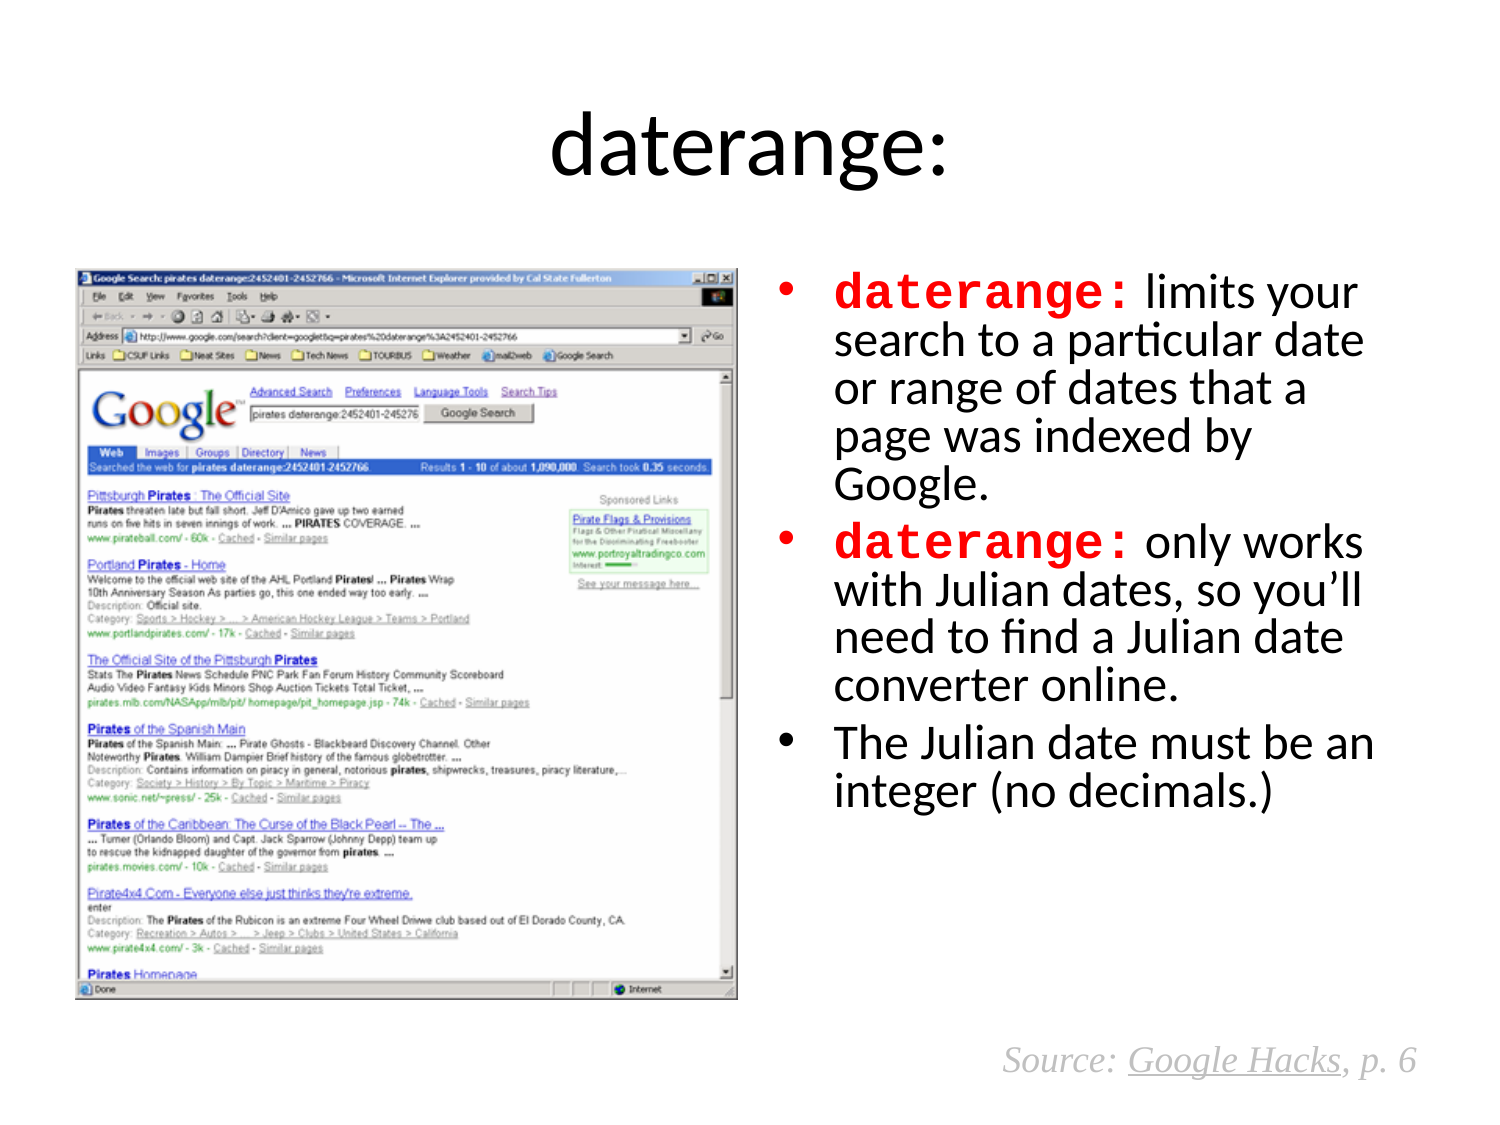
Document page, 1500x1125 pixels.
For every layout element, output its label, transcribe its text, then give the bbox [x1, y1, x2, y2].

list daterange: limits your search to a particular date or range of dates that a page was indexed by Google. daterange: only works with Julian dates, so you’ll need to find a Julian date converter online. The Julian date must be an integer (no decimals.) [762, 262, 1425, 1005]
text_box Source: Google Hacks, p. 6 [987, 1027, 1432, 1087]
title daterange: [75, 45, 1425, 233]
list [74, 267, 738, 1000]
